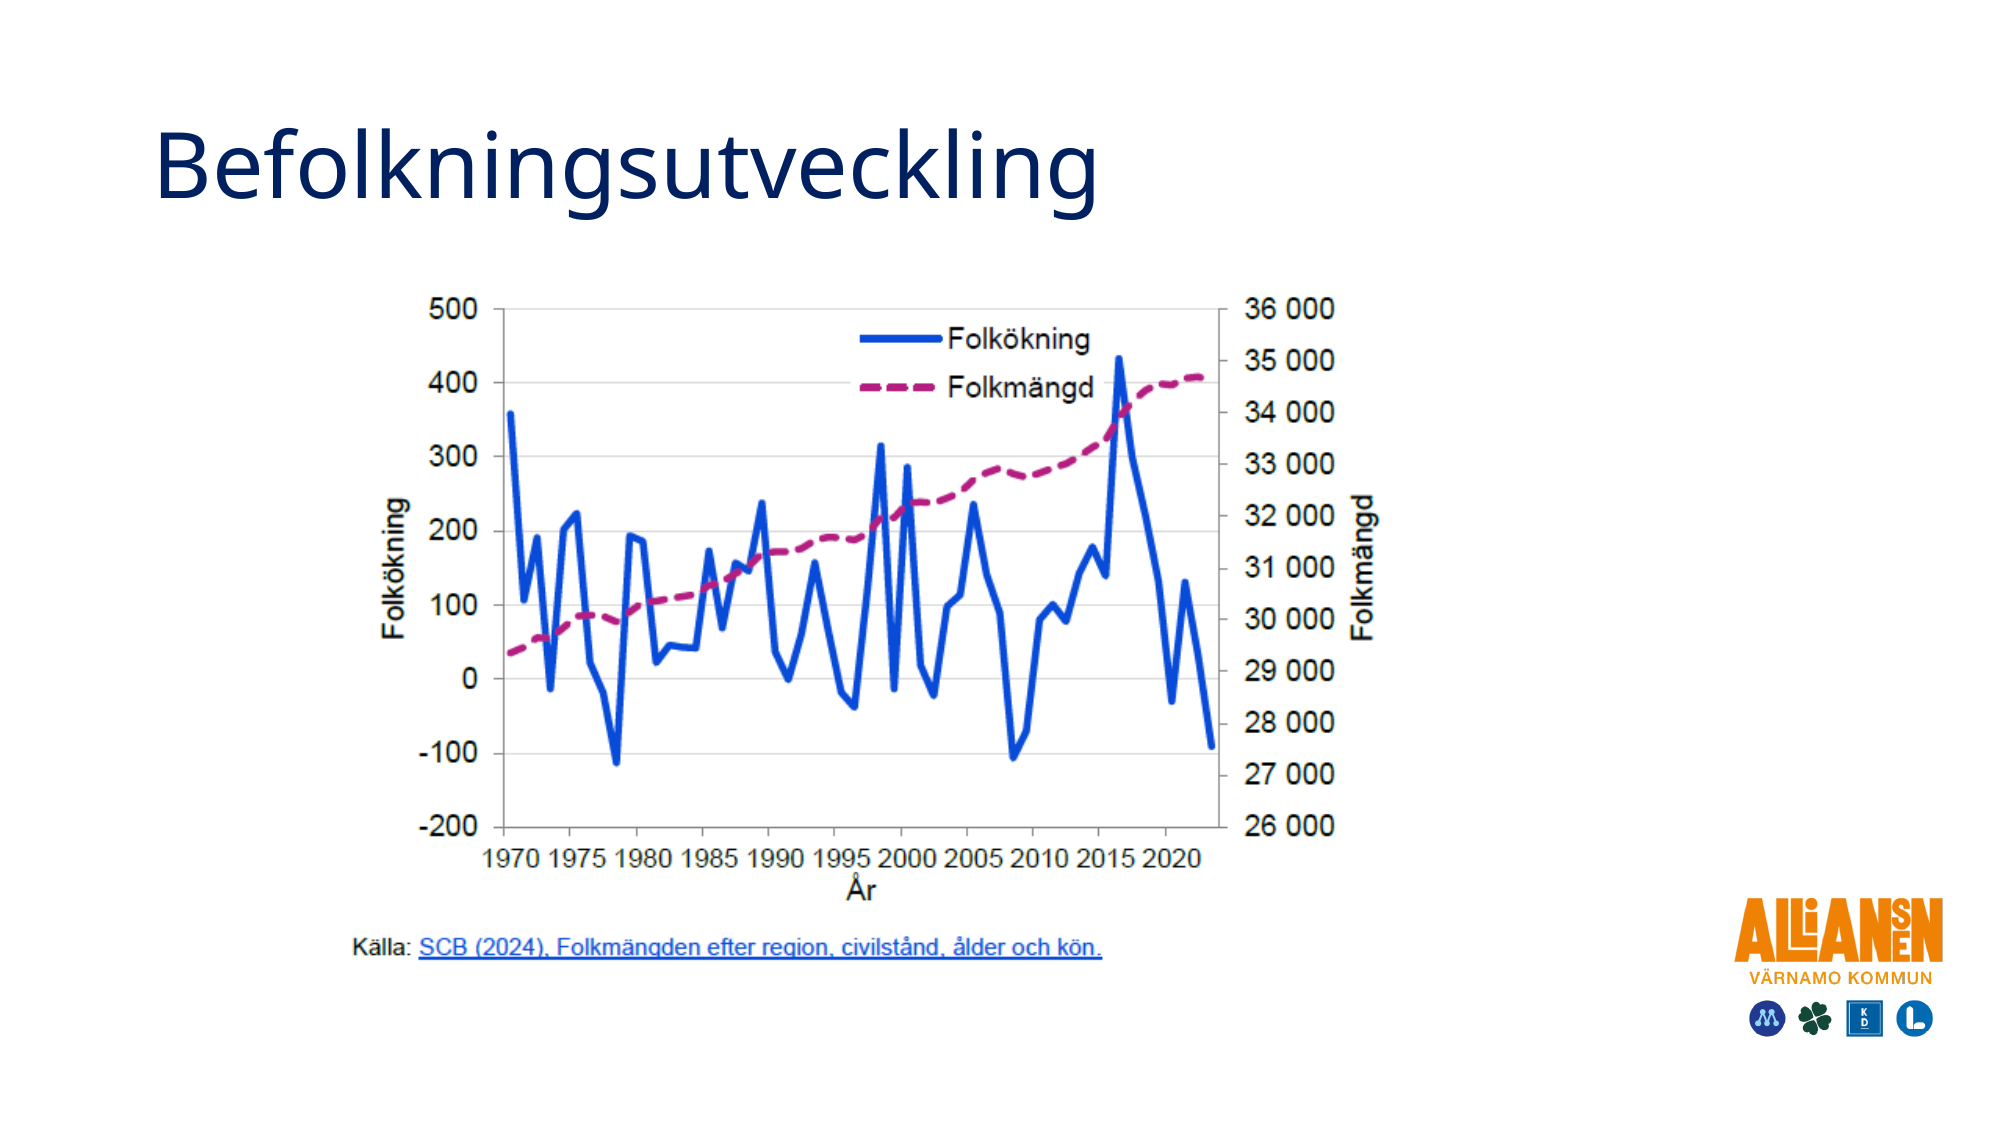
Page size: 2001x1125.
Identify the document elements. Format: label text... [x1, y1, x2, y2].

picture [292, 274, 1483, 968]
title Befolkningsutveckling [137, 59, 1863, 278]
picture [1706, 837, 1966, 1097]
